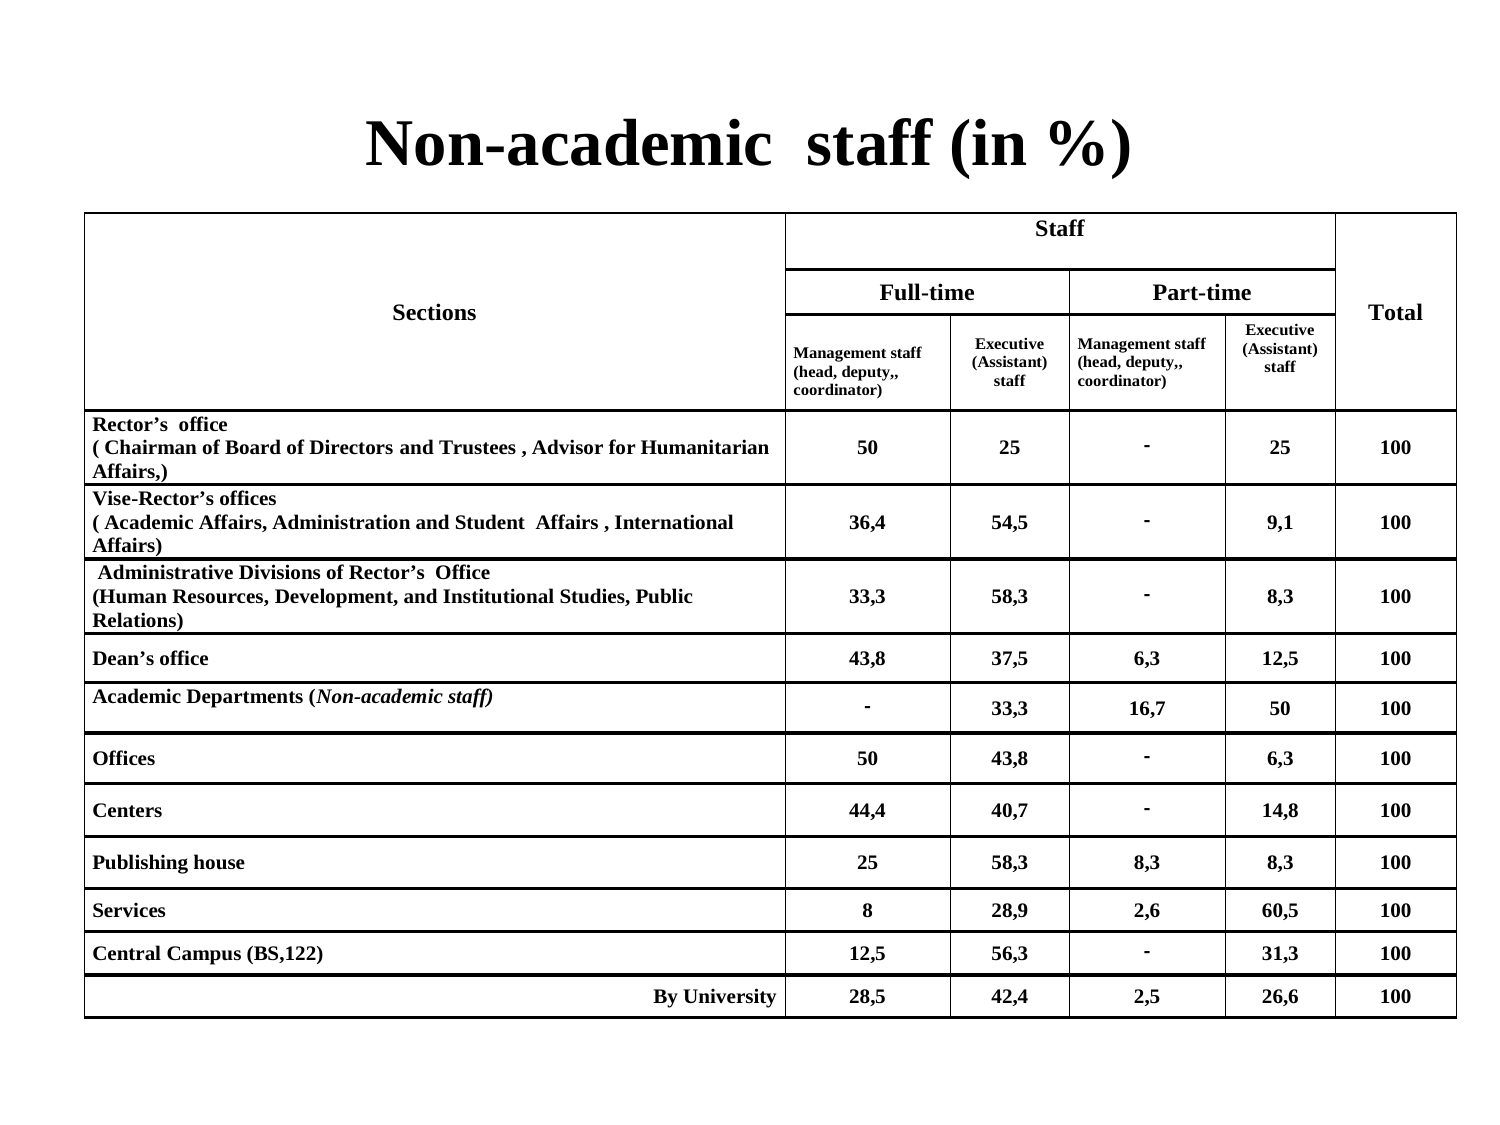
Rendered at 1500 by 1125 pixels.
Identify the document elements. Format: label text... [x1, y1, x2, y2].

title Non-academic staff (in %) [75, 45, 1425, 210]
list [70, 211, 1471, 1065]
